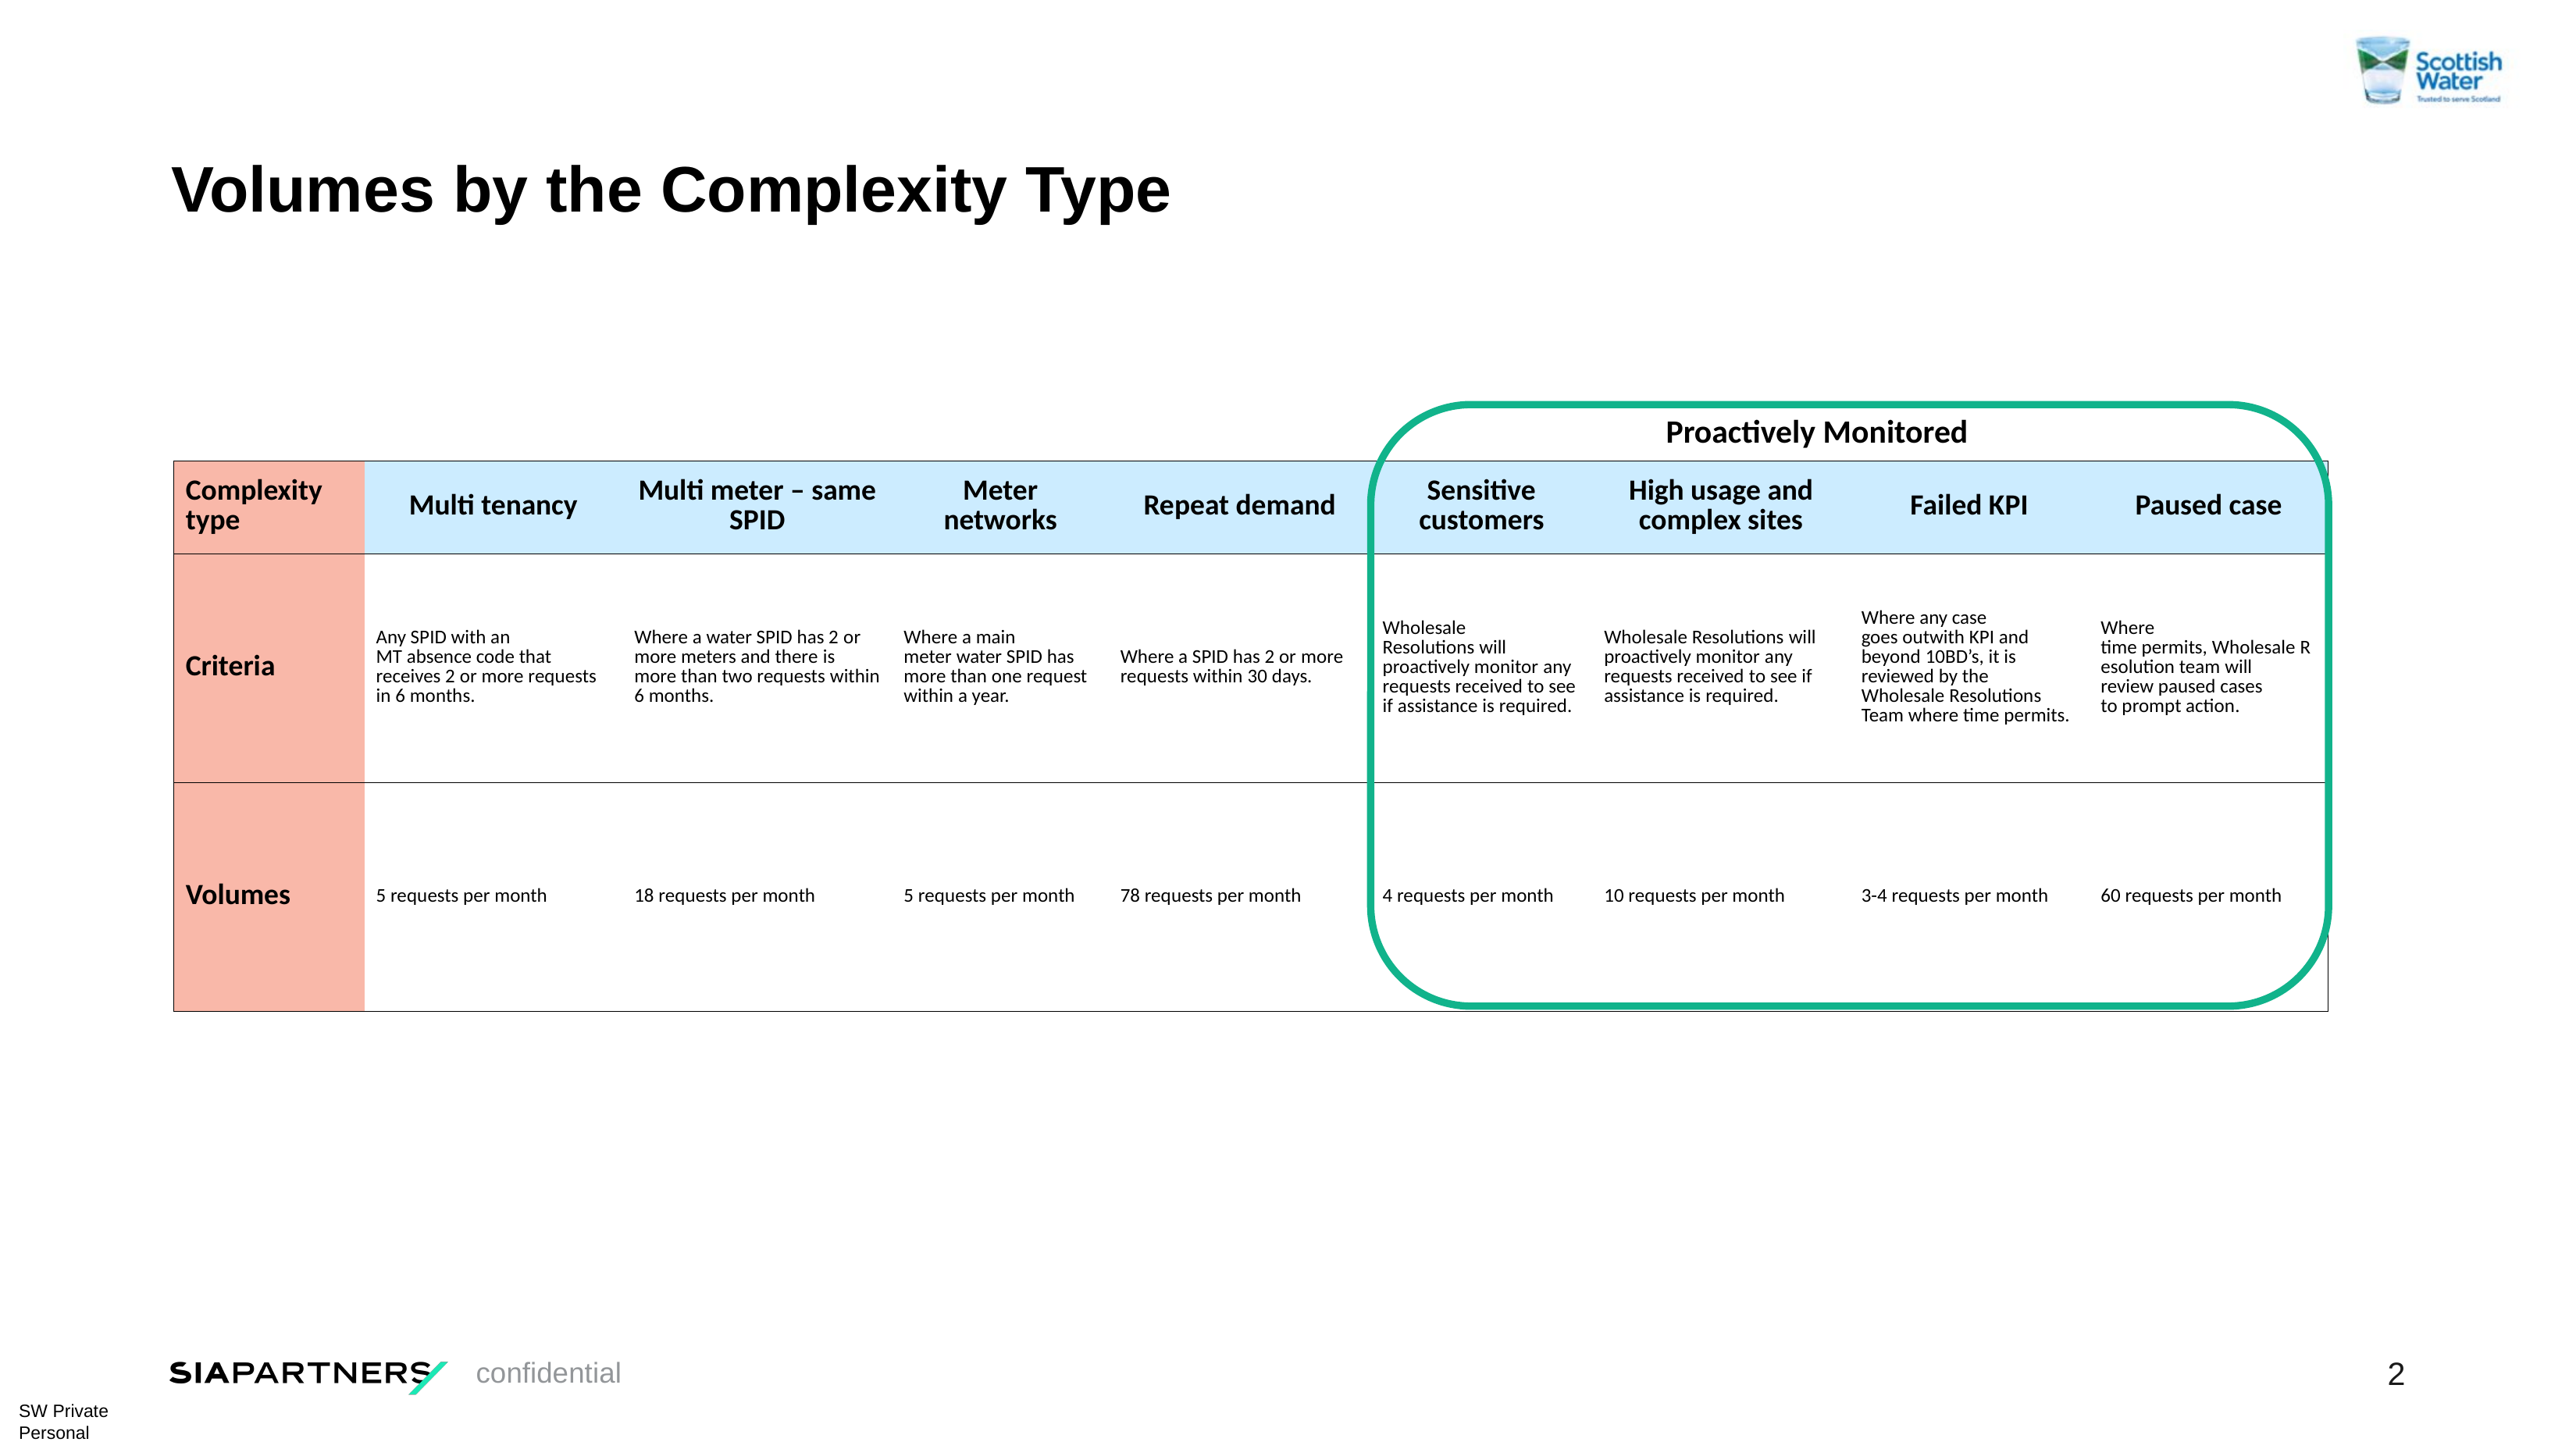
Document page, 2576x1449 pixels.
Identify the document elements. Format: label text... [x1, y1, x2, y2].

table_header Repeat demand [1109, 461, 1371, 554]
table_cell Where a SPID has 2 or more requests within 30 days. [1109, 554, 1370, 782]
table_cell Where a water SPID has 2 or more meters and there is more than two requests within 6 months. [622, 554, 893, 782]
table_cell 10 requests per month [1592, 1007, 1850, 1011]
table_cell 78 requests per month [1109, 783, 1371, 1011]
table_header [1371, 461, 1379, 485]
table_cell Criteria [174, 554, 365, 782]
table_cell Any SPID with an MT absence code that receives 2 or more requests in 6 months. [365, 554, 622, 782]
table_cell Volumes [174, 783, 365, 1011]
table_header Meter networks [893, 461, 1109, 554]
table_header Complexity type [174, 461, 365, 554]
table_header Multi tenancy [365, 461, 622, 554]
table_cell 5 requests per month [893, 783, 1109, 1011]
table_cell 18 requests per month [622, 783, 893, 1011]
table_cell 4 requests per month [1371, 927, 1592, 1011]
table_cell 3-4 requests per month [1850, 1007, 2089, 1011]
table_cell Where a main meter water SPID has more than one request within a year. [893, 554, 1109, 782]
picture [123, 1355, 483, 1397]
table_header Multi meter – same SPID [622, 461, 893, 554]
text_box [1370, 404, 2330, 1007]
title Volumes by the Complexity Type [171, 147, 2408, 329]
table_header Paused case [2321, 461, 2328, 482]
table_cell 5 requests per month [365, 783, 622, 1011]
picture [2343, 30, 2525, 124]
text_box Proactively Monitored [1602, 404, 2033, 455]
table_cell 60 requests per month [2089, 928, 2328, 1011]
